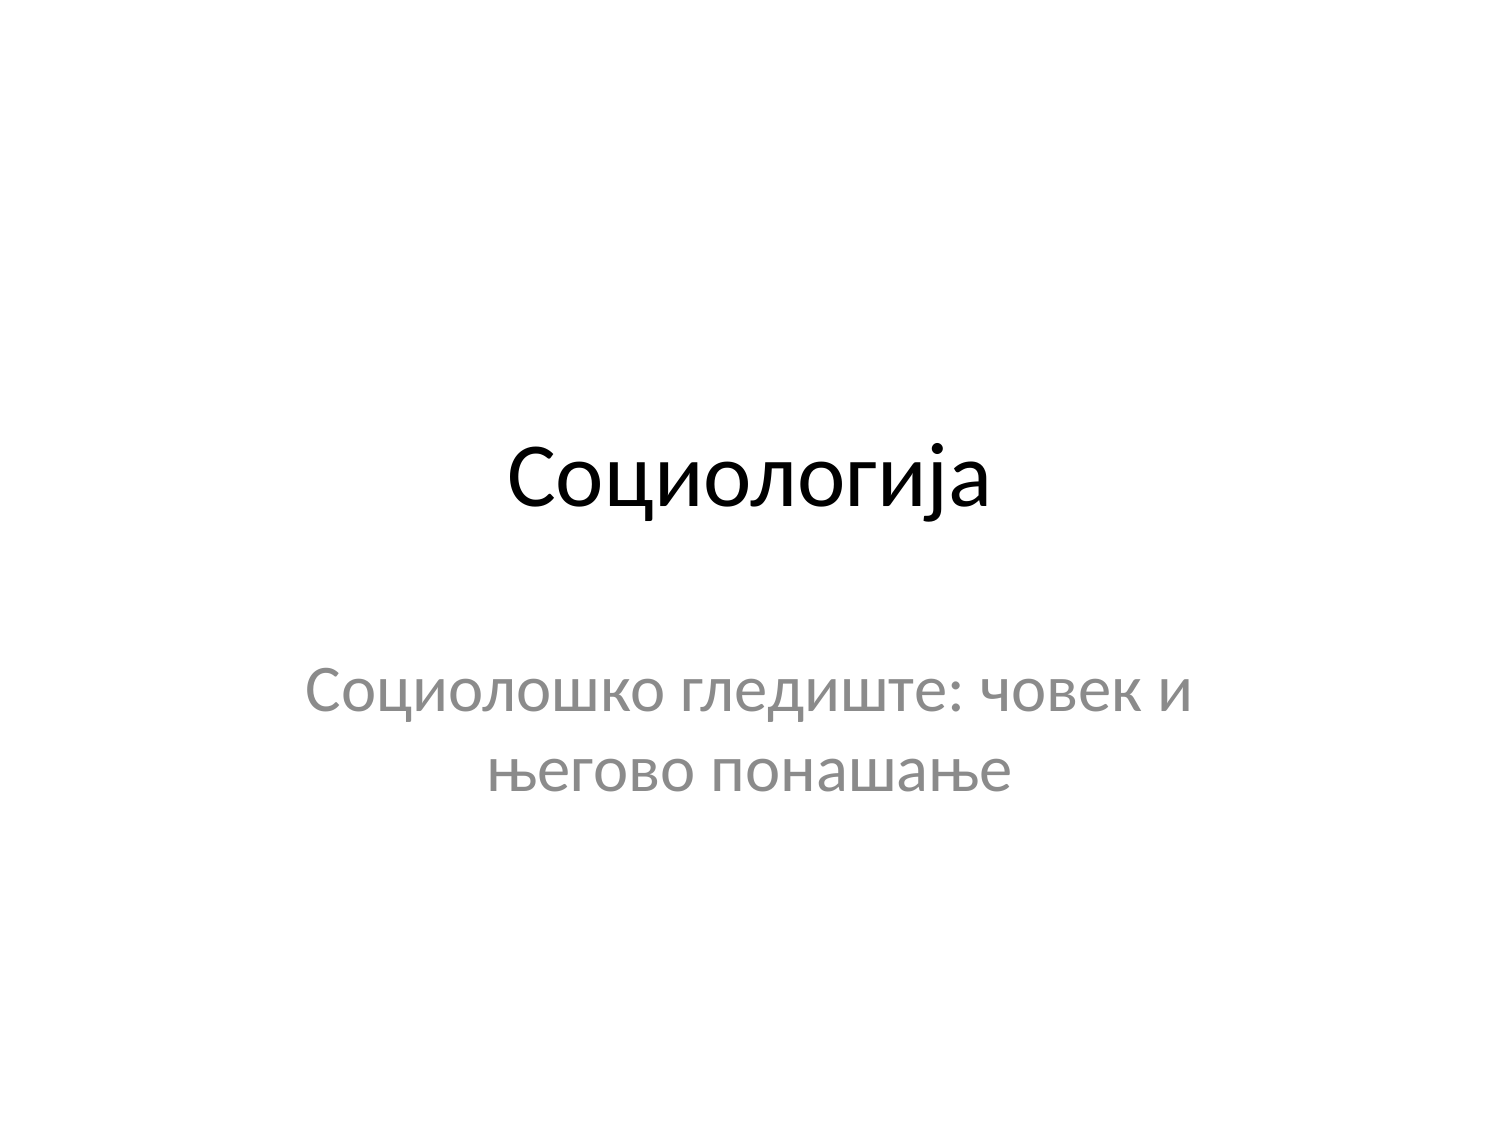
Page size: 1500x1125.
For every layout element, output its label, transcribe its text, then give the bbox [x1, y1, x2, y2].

subtitle Социолошко гледиште: човек и његово понашање [225, 637, 1275, 925]
title Социологија [112, 349, 1388, 591]
